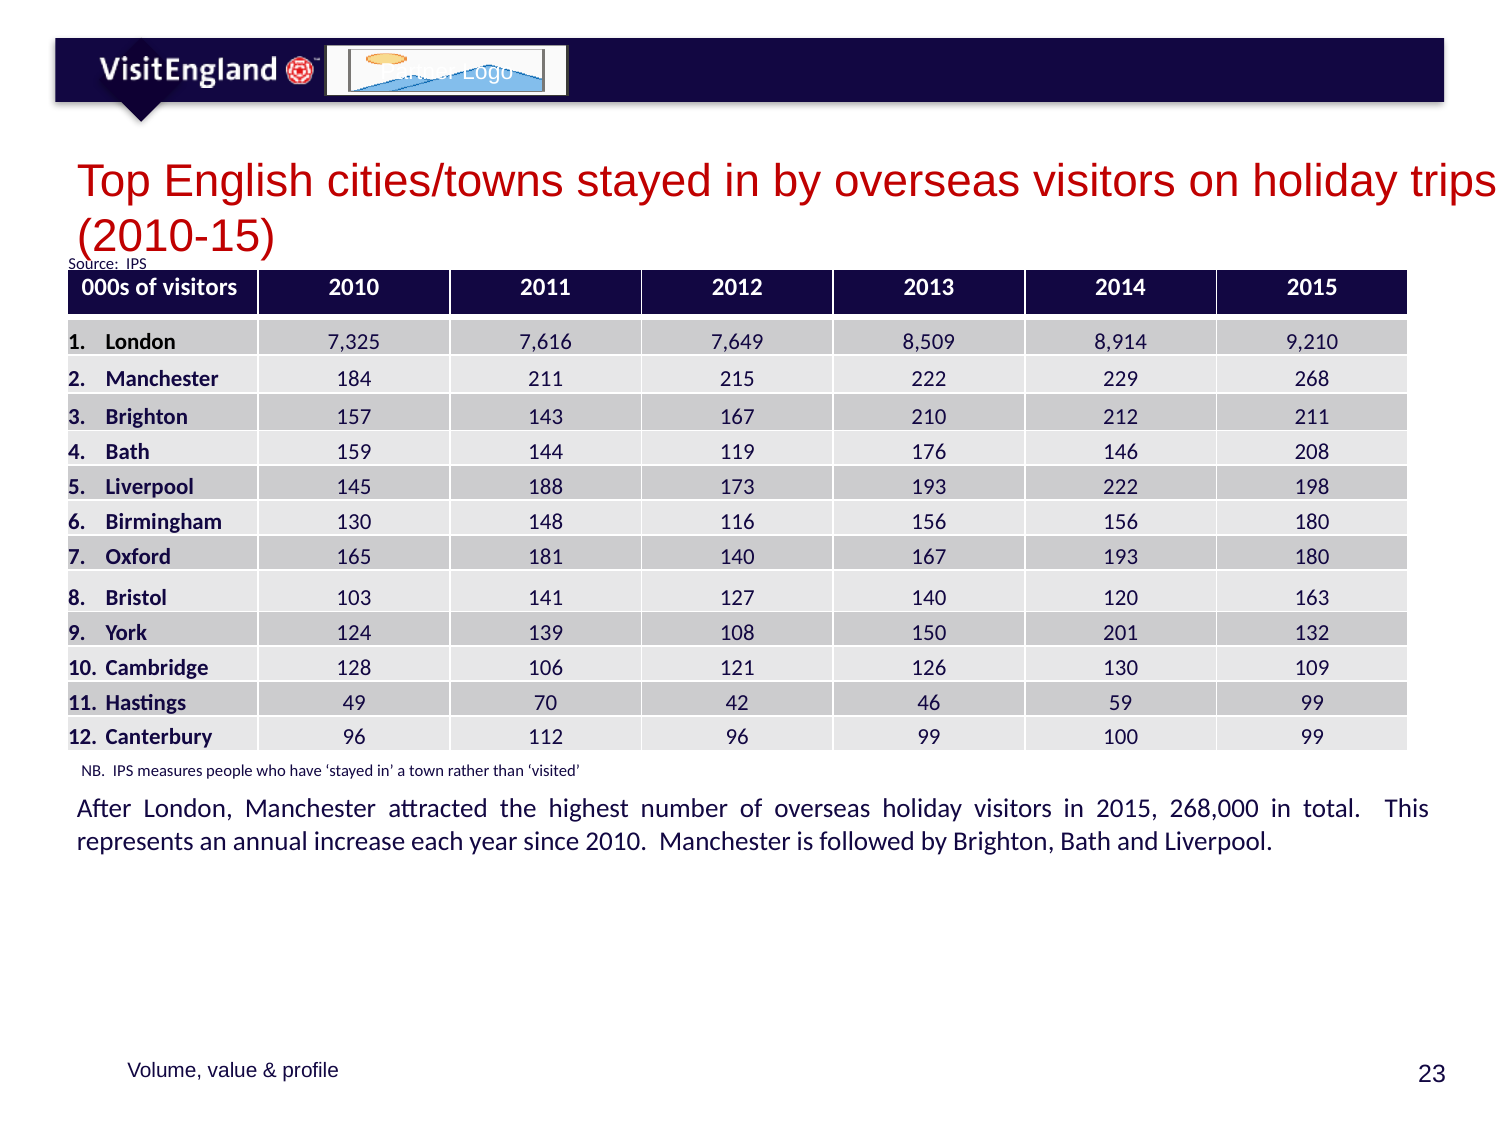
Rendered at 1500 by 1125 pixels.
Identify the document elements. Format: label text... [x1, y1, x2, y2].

table_cell 180 [1217, 536, 1407, 569]
table_cell 268 [1217, 356, 1407, 392]
table_cell 210 [834, 394, 1024, 430]
table_cell Bath [68, 431, 257, 464]
table_cell 167 [642, 394, 832, 430]
table_cell 8,914 [1026, 320, 1216, 354]
table_cell 140 [834, 571, 1024, 611]
table_cell 132 [1217, 612, 1407, 645]
table_cell 99 [834, 717, 1024, 750]
table_cell 8,509 [834, 320, 1024, 354]
table_cell 120 [1026, 571, 1216, 611]
table_cell 108 [642, 612, 832, 645]
table_cell 193 [1026, 536, 1216, 569]
table_cell 59 [1026, 682, 1216, 715]
table_cell 130 [1026, 647, 1216, 680]
table_cell 159 [259, 431, 449, 464]
table_cell 141 [451, 571, 641, 611]
table_cell 49 [259, 682, 449, 715]
table_cell 212 [1026, 394, 1216, 430]
table_cell 46 [834, 682, 1024, 715]
table_cell 139 [451, 612, 641, 645]
table_cell 7,325 [259, 320, 449, 354]
table_cell 222 [1026, 466, 1216, 499]
table_cell 103 [259, 571, 449, 611]
table_cell 130 [259, 501, 449, 534]
table_cell 112 [451, 717, 641, 750]
table_header 000s of visitors [68, 270, 257, 314]
table_cell Birmingham [68, 501, 257, 534]
table_cell 150 [834, 612, 1024, 645]
table_cell Liverpool [68, 466, 257, 499]
table_cell 9,210 [1217, 320, 1407, 354]
table_cell 119 [642, 431, 832, 464]
table_cell 7,649 [642, 320, 832, 354]
table_cell 157 [259, 394, 449, 430]
table_cell Brighton [68, 394, 257, 430]
table_cell 99 [1217, 717, 1407, 750]
table_cell 215 [642, 356, 832, 392]
table_cell 222 [834, 356, 1024, 392]
table_header 2011 [451, 270, 641, 314]
table_cell 180 [1217, 501, 1407, 534]
table_cell 121 [642, 647, 832, 680]
table_cell 143 [451, 394, 641, 430]
table_cell 211 [451, 356, 641, 392]
table_cell 165 [259, 536, 449, 569]
table_cell 208 [1217, 431, 1407, 464]
table_header 2013 [834, 270, 1024, 314]
table_header 2015 [1217, 270, 1407, 314]
table_cell 163 [1217, 571, 1407, 611]
table_cell London [68, 320, 257, 354]
table_cell 70 [451, 682, 641, 715]
table_cell 148 [451, 501, 641, 534]
table_cell 116 [642, 501, 832, 534]
table_cell 193 [834, 466, 1024, 499]
table_cell 184 [259, 356, 449, 392]
table_cell 181 [451, 536, 641, 569]
table_cell 96 [642, 717, 832, 750]
table_cell 96 [259, 717, 449, 750]
table_cell 198 [1217, 466, 1407, 499]
table_cell 211 [1217, 394, 1407, 430]
table_cell 146 [1026, 431, 1216, 464]
table_cell Manchester [68, 356, 257, 392]
list Volume, value & profile [112, 1049, 513, 1095]
table_cell Oxford [68, 536, 257, 569]
text_box After London, Manchester attracted the highest number of overseas holiday visitors in 2015, 268,000 in total. This represents an annual increase each year since 2010. Manchester is followed by Brighton, Bath and Liverpool. [62, 783, 1445, 1125]
table_cell 156 [1026, 501, 1216, 534]
table_cell 7,616 [451, 320, 641, 354]
table_cell Canterbury [68, 717, 257, 750]
table_cell 127 [642, 571, 832, 611]
title Top English cities/towns stayed in by overseas visitors on holiday trips (2010-15) [62, 143, 1500, 235]
table_cell 106 [451, 647, 641, 680]
table_cell 156 [834, 501, 1024, 534]
table_cell 109 [1217, 647, 1407, 680]
table_cell 100 [1026, 717, 1216, 750]
table_header 2010 [259, 270, 449, 314]
text_box Source: IPS [53, 245, 174, 273]
table_cell 229 [1026, 356, 1216, 392]
table_cell Hastings [68, 682, 257, 715]
picture [95, 42, 579, 98]
table_cell 173 [642, 466, 832, 499]
table_cell 188 [451, 466, 641, 499]
table_cell 124 [259, 612, 449, 645]
table_cell Cambridge [68, 647, 257, 680]
table_cell 144 [451, 431, 641, 464]
table_cell 167 [834, 536, 1024, 569]
table_header 2014 [1026, 270, 1216, 314]
table_cell 201 [1026, 612, 1216, 645]
table_cell 128 [259, 647, 449, 680]
text_box NB. IPS measures people who have ‘stayed in’ a town rather than ‘visited’ [66, 752, 635, 780]
table_cell 140 [642, 536, 832, 569]
table_cell Bristol [68, 571, 257, 611]
table_cell 126 [834, 647, 1024, 680]
table_header 2012 [642, 270, 832, 314]
table_cell 145 [259, 466, 449, 499]
table_cell 99 [1217, 682, 1407, 715]
table_cell York [68, 612, 257, 645]
table_cell 42 [642, 682, 832, 715]
table_cell 176 [834, 431, 1024, 464]
